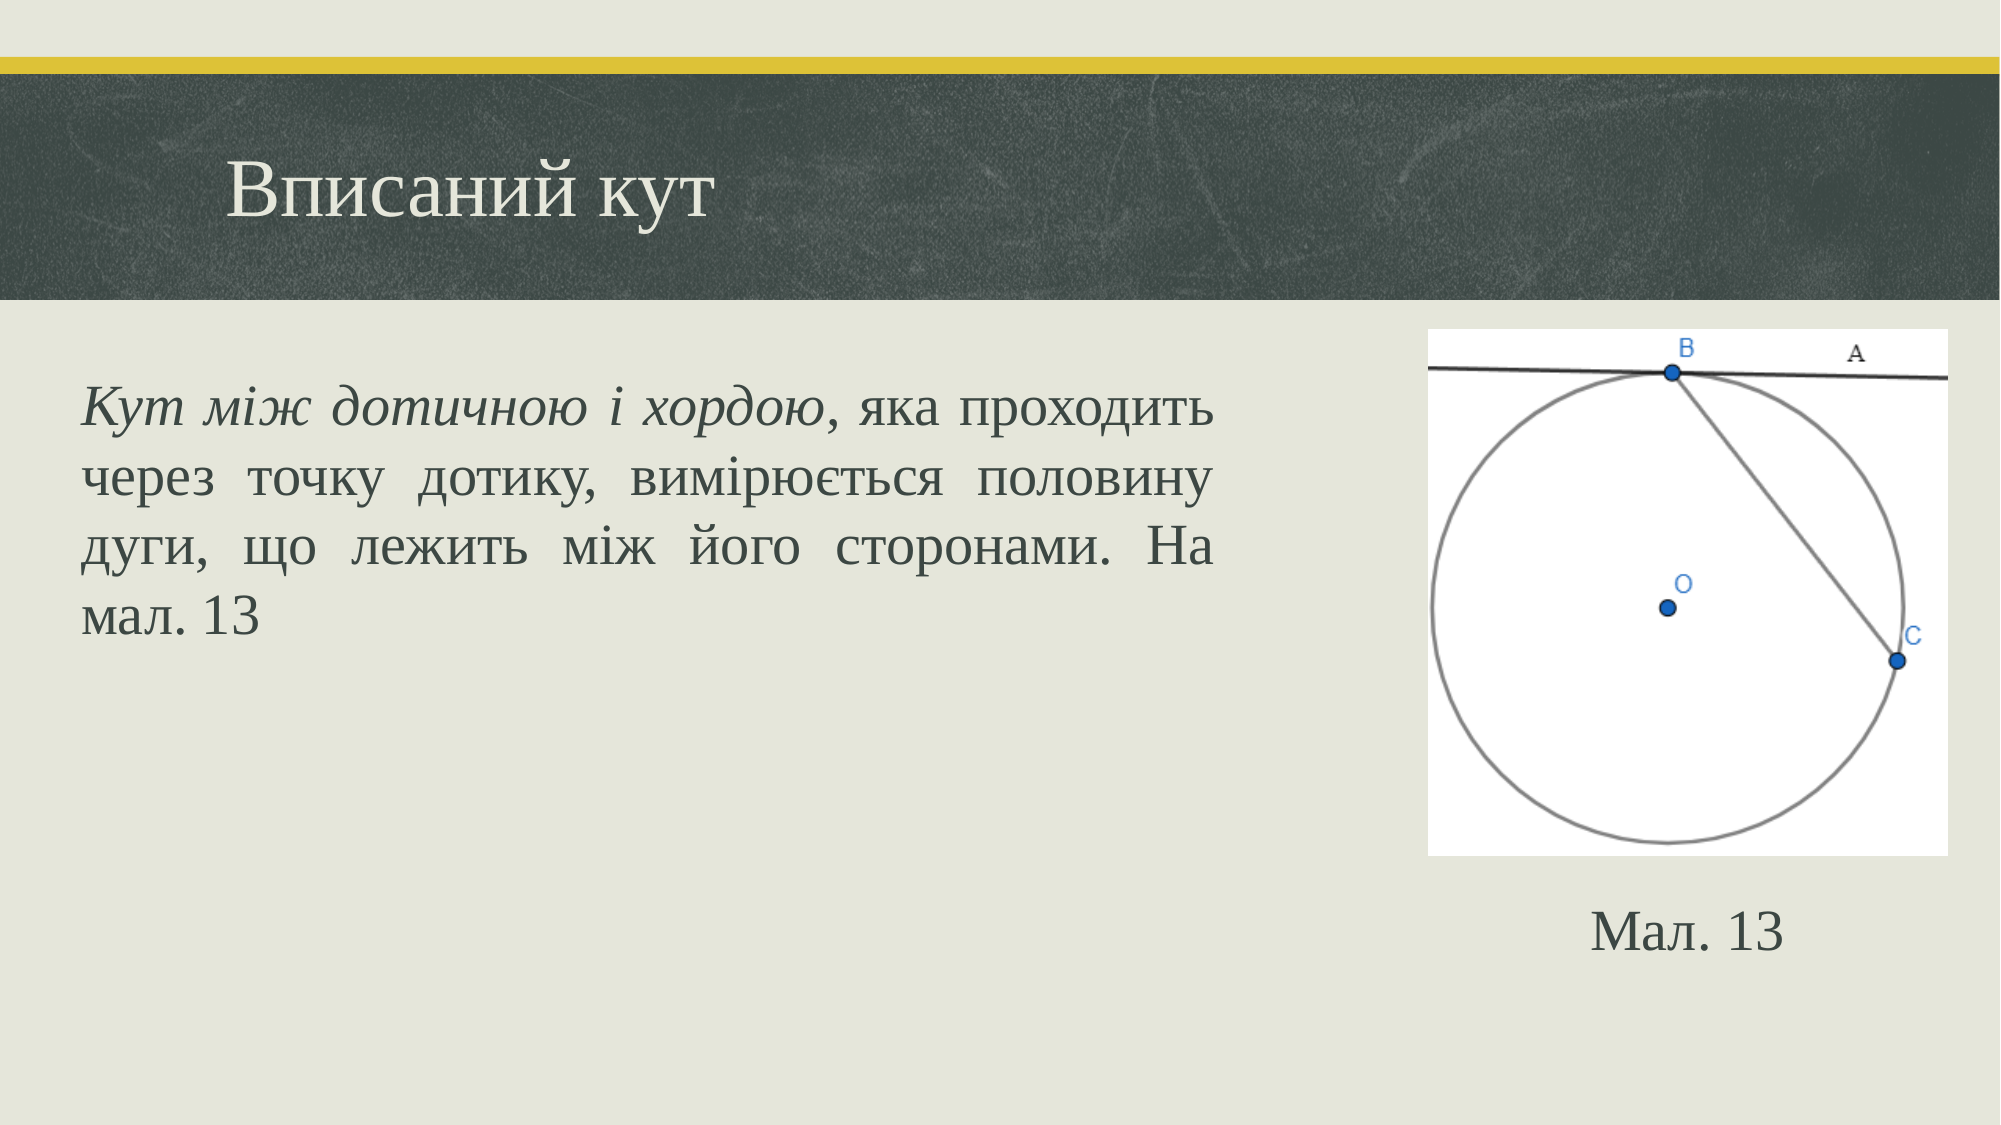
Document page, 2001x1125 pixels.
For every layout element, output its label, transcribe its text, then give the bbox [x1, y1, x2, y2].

title Вписаний кут [210, 76, 1790, 300]
picture [0, 74, 2000, 300]
text_box Мал. 13 [1575, 885, 1801, 970]
picture [1428, 329, 1948, 856]
